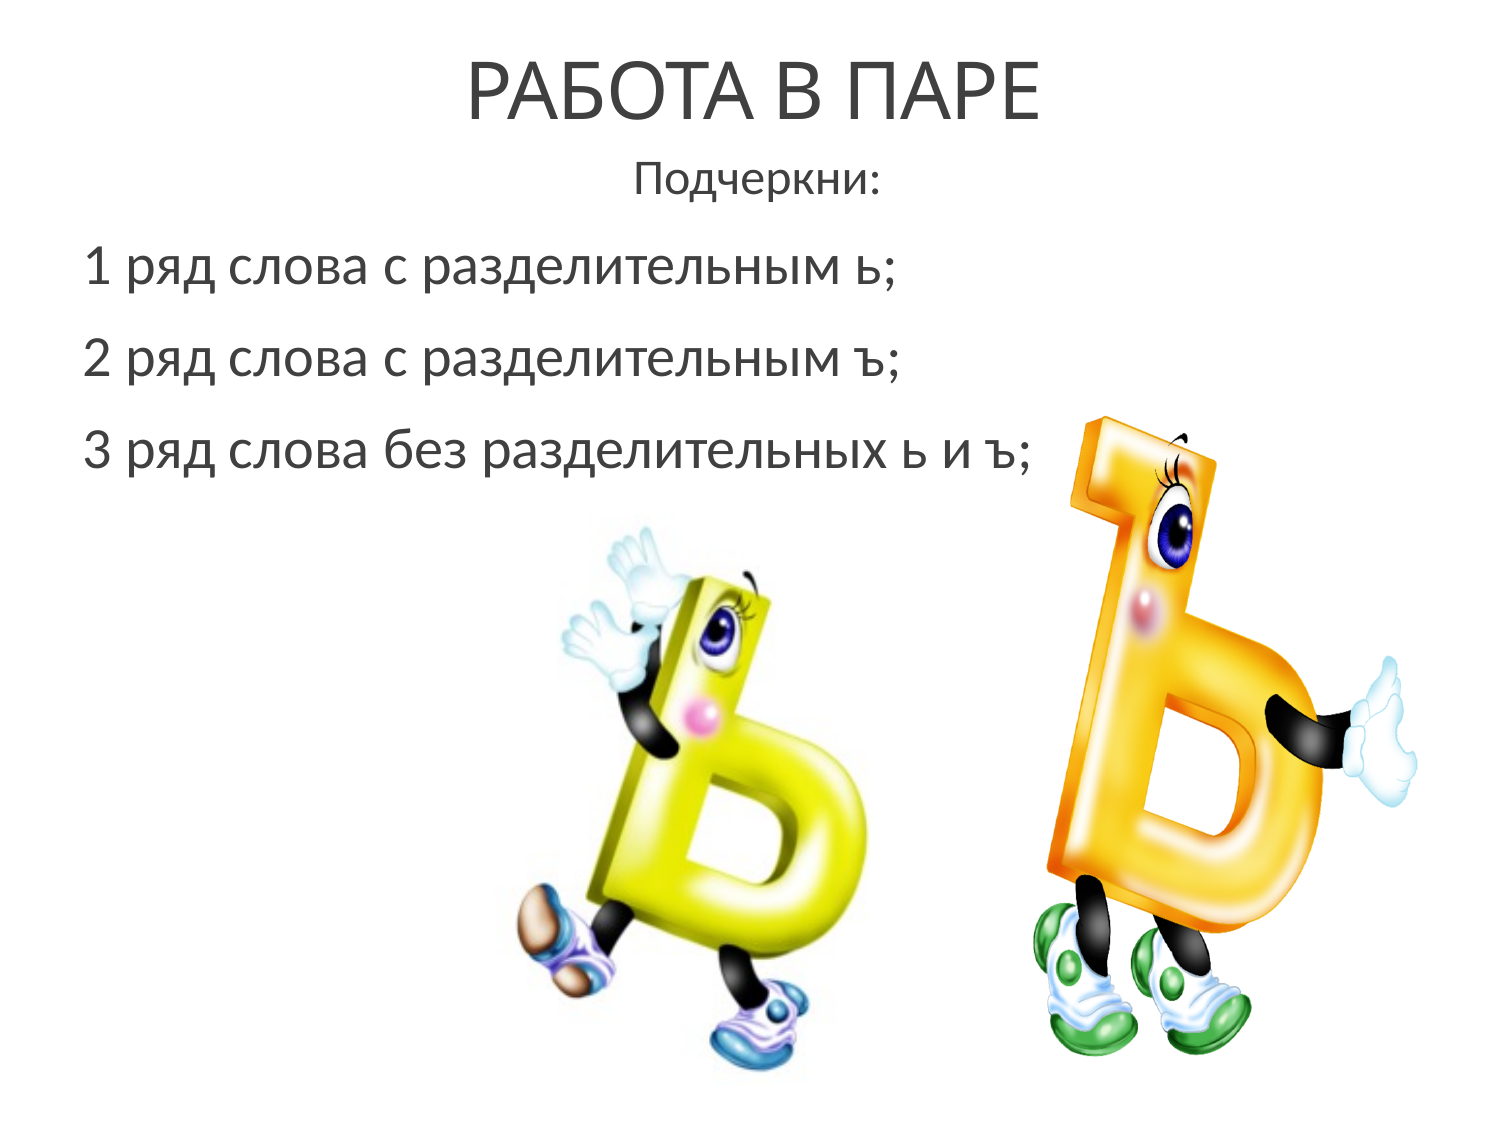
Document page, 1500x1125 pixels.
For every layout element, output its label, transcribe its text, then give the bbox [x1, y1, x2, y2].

title РАБОТА В ПАРЕ [134, 47, 1373, 143]
picture [465, 514, 893, 1085]
picture [973, 384, 1436, 1085]
list Подчеркни: 1 ряд слова с разделительным ь; 2 ряд слова с разделительным ъ; 3 ряд слова без разделительных ь и ъ; [82, 143, 1433, 1085]
